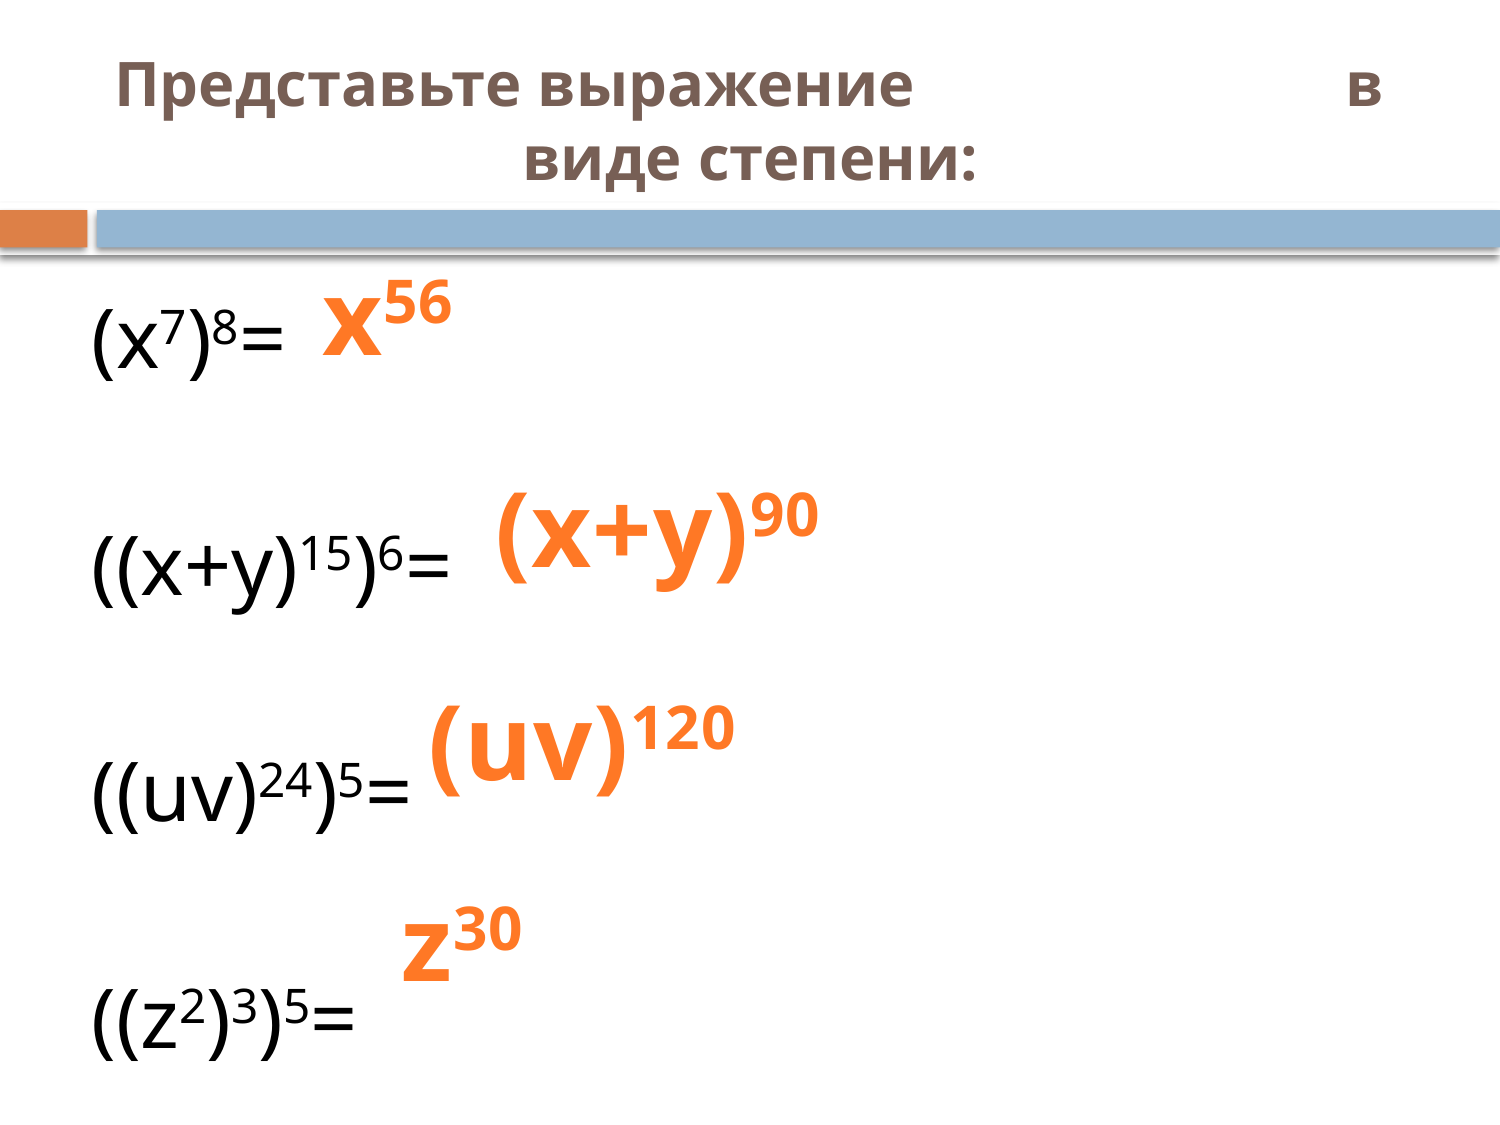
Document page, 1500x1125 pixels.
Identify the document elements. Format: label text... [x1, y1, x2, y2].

text_box (x+y)90 [480, 456, 836, 597]
text_box z30 [386, 869, 539, 1010]
list (x7)8= ((x+y)15)6= ((uv)24)5= ((z2)3)5= [76, 278, 1427, 1076]
title Представьте выражение в виде степени: [81, 37, 1419, 200]
text_box x56 [306, 243, 469, 384]
text_box (uv)120 [413, 668, 752, 809]
